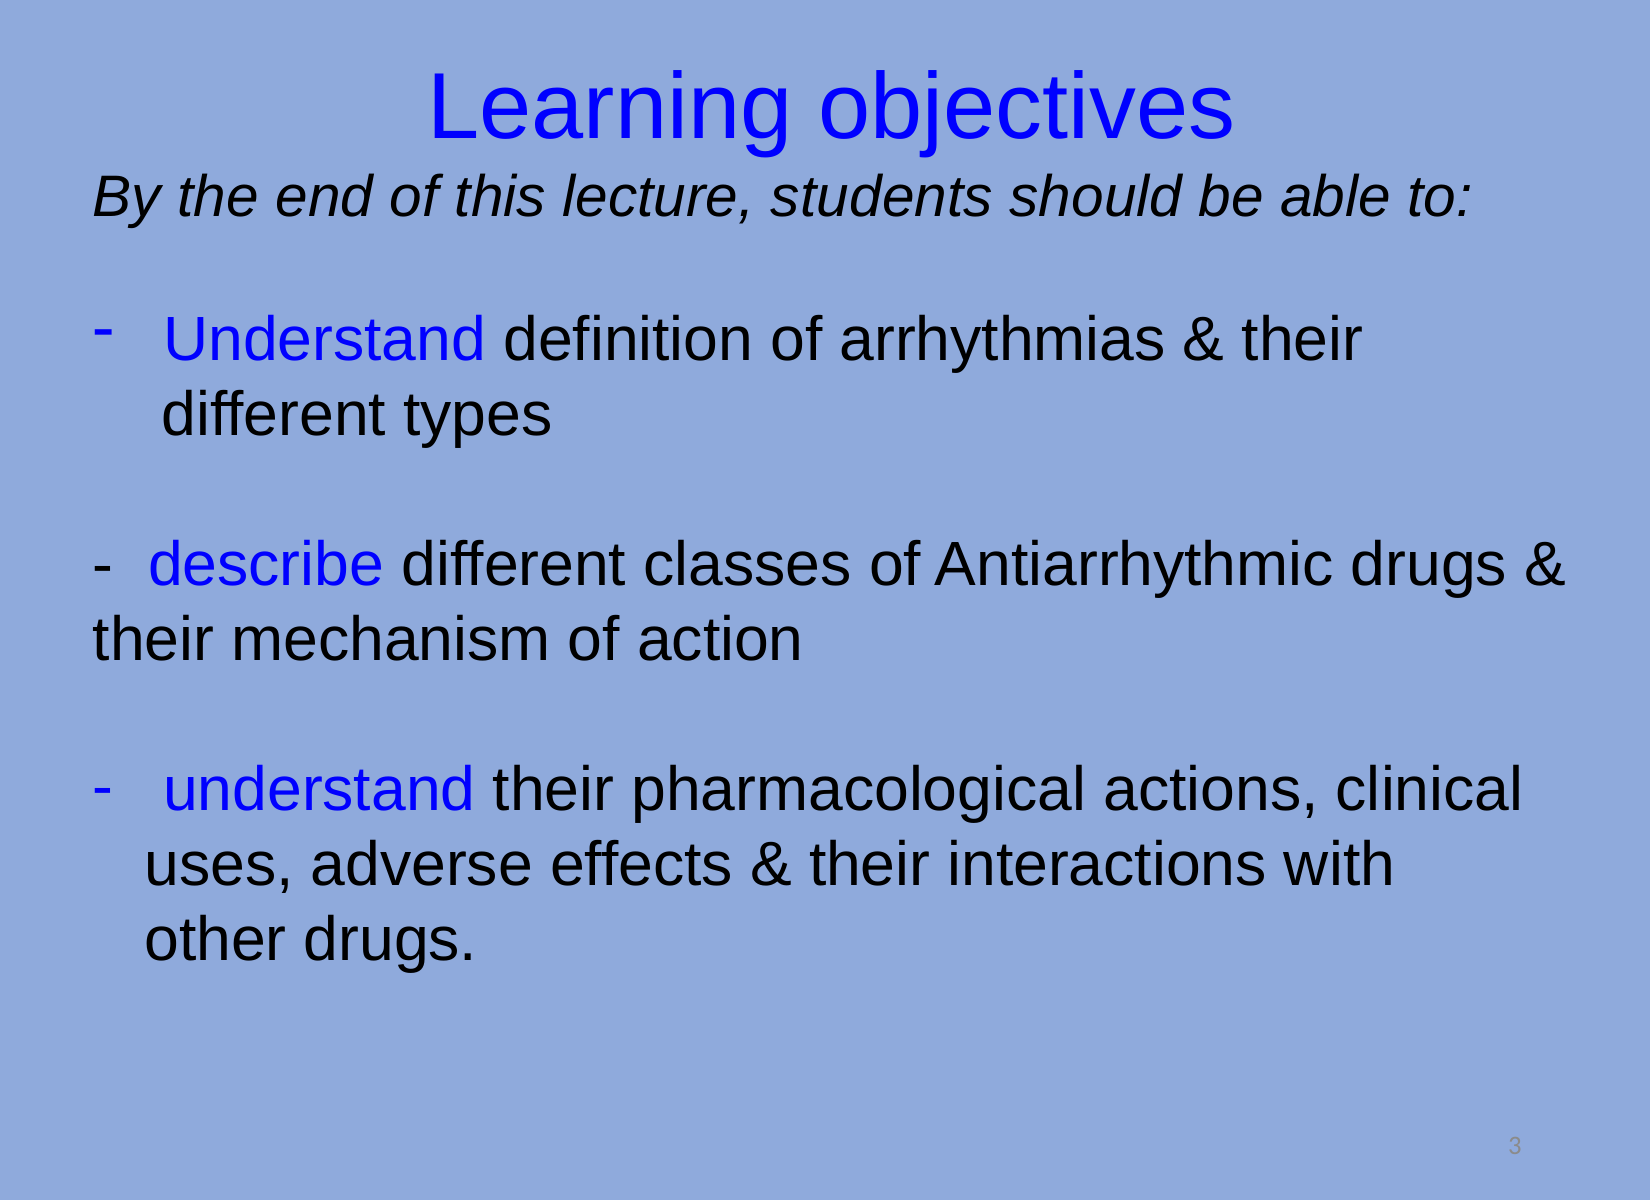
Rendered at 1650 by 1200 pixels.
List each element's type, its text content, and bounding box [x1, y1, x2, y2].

slide_number 3 [1165, 1112, 1537, 1177]
text_box Learning objectives By the end of this lecture, students should be able to: Understand definition of arrhythmias & their different types - describe different classes of Antiarrhythmic drugs & their mechanism of action understand their pharmacological actions, clinical uses, adverse effects & their interactions with other drugs. [77, 37, 1586, 1056]
